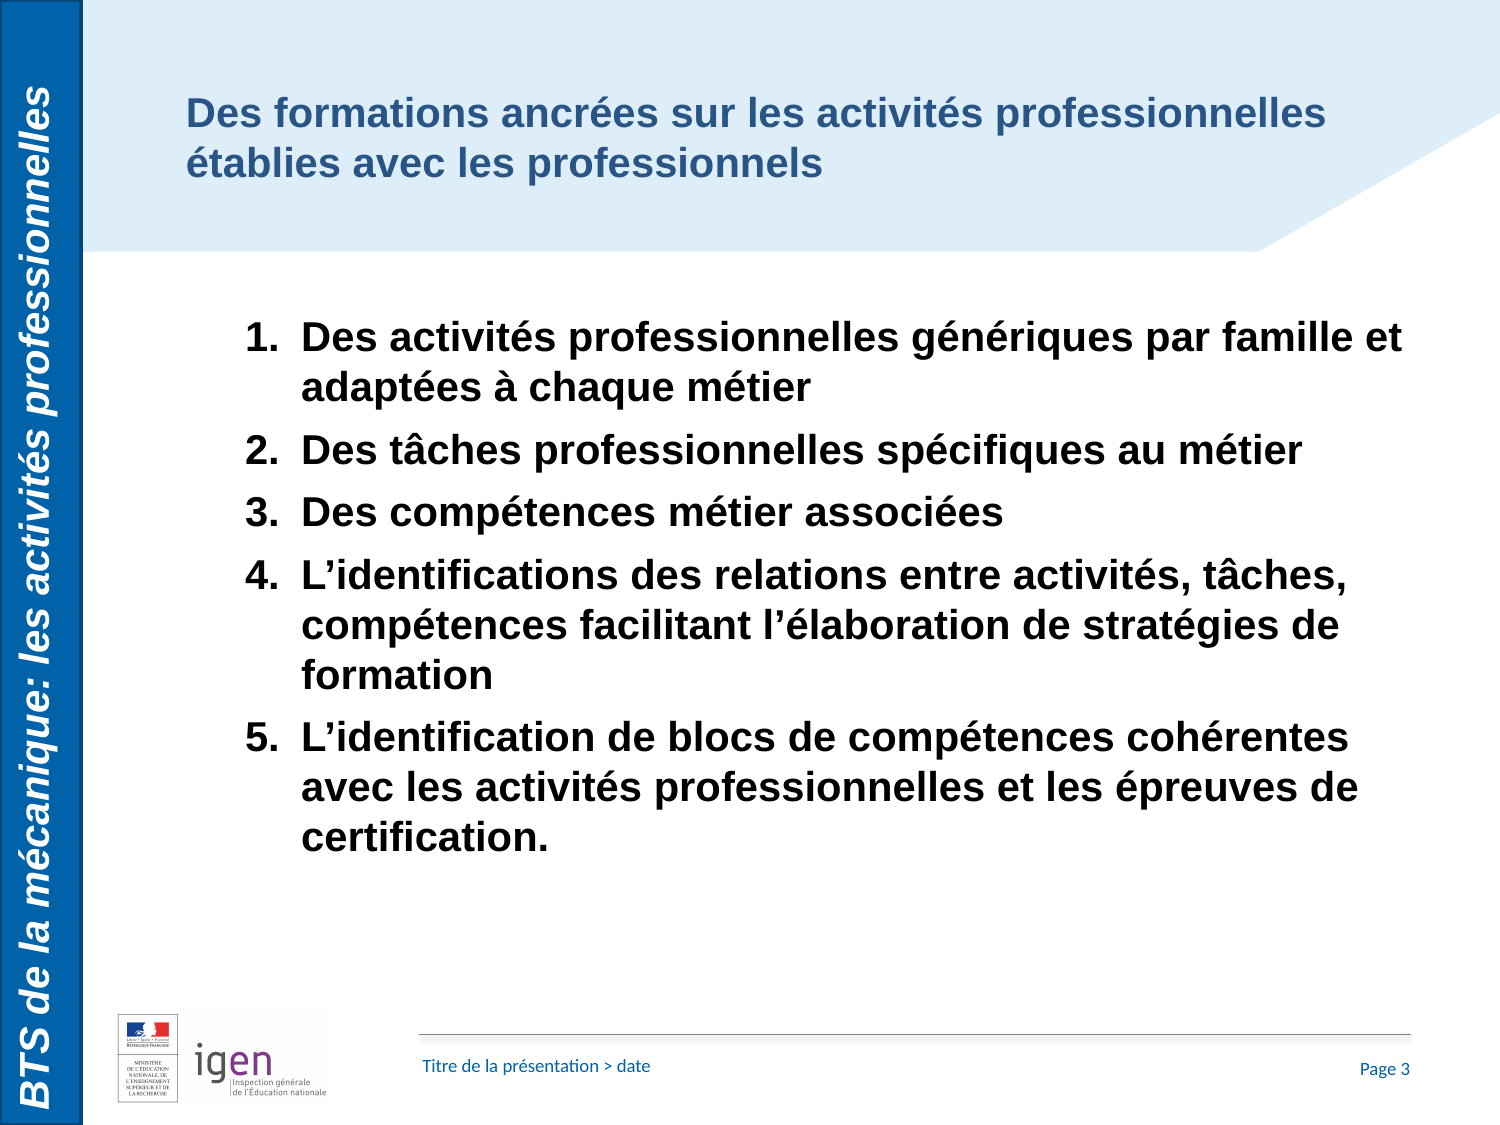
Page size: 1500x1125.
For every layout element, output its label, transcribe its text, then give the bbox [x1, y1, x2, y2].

text_box BTS de la mécanique: les activités professionnelles [0, 0, 83, 1125]
text_box Des formations ancrées sur les activités professionnelles établies avec les professionnels [171, 78, 1353, 193]
text_box Des activités professionnelles génériques par famille et adaptées à chaque métier Des tâches professionnelles spécifiques au métier Des compétences métier associées L’identifications des relations entre activités, tâches, compétences facilitant l’élaboration de stratégies de formation L’identification de blocs de compétences cohérentes avec les activités professionnelles et les épreuves de certification. [230, 302, 1445, 868]
picture [112, 1008, 332, 1108]
